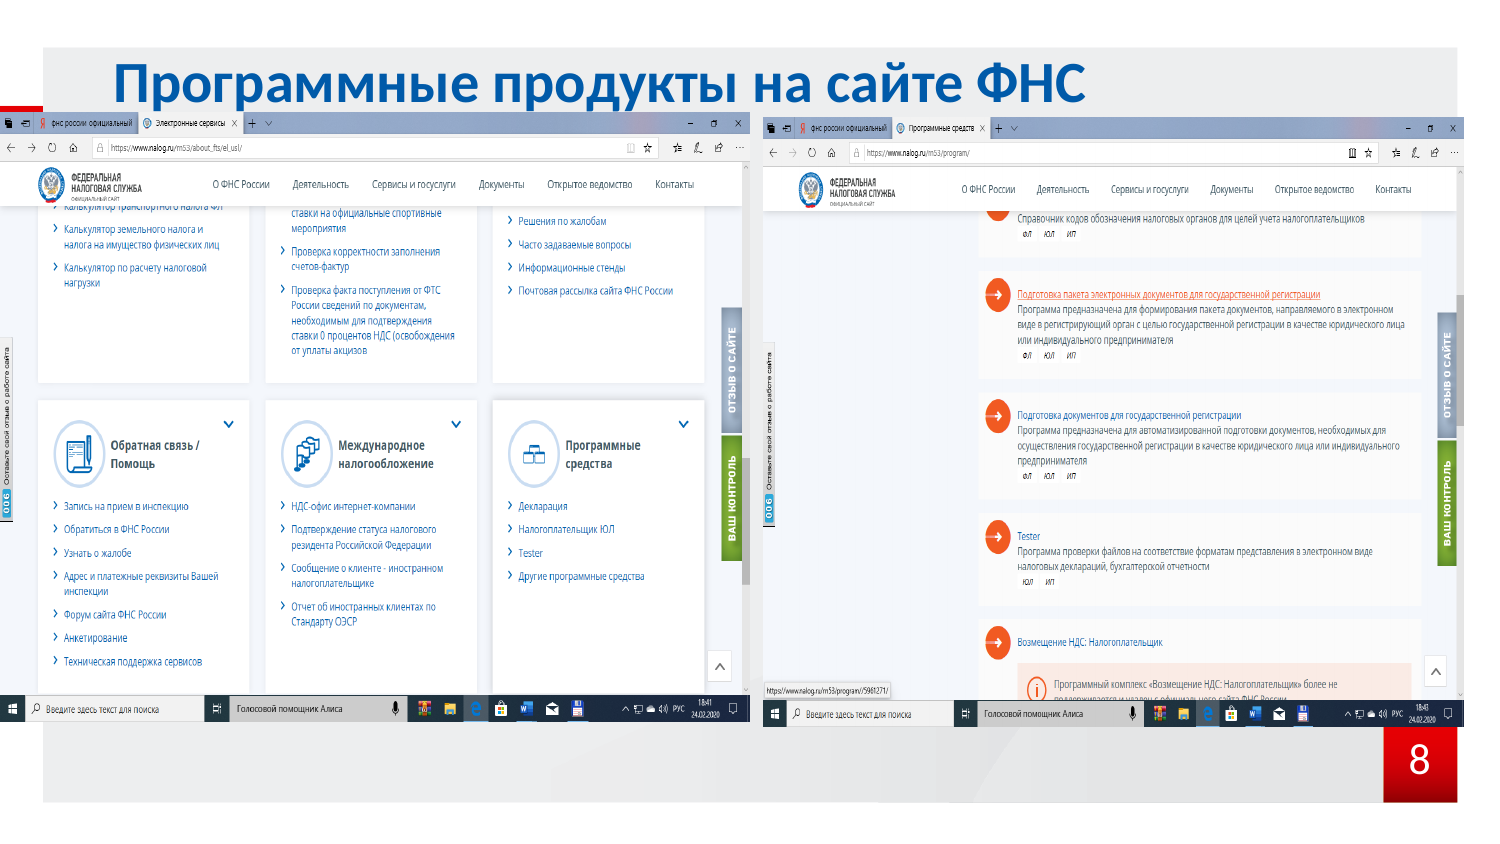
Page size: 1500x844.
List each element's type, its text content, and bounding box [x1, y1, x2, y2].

slide_number 8 [1378, 735, 1462, 806]
picture [0, 0, 1500, 844]
title Программные продукты на сайте ФНС [100, 43, 1353, 115]
